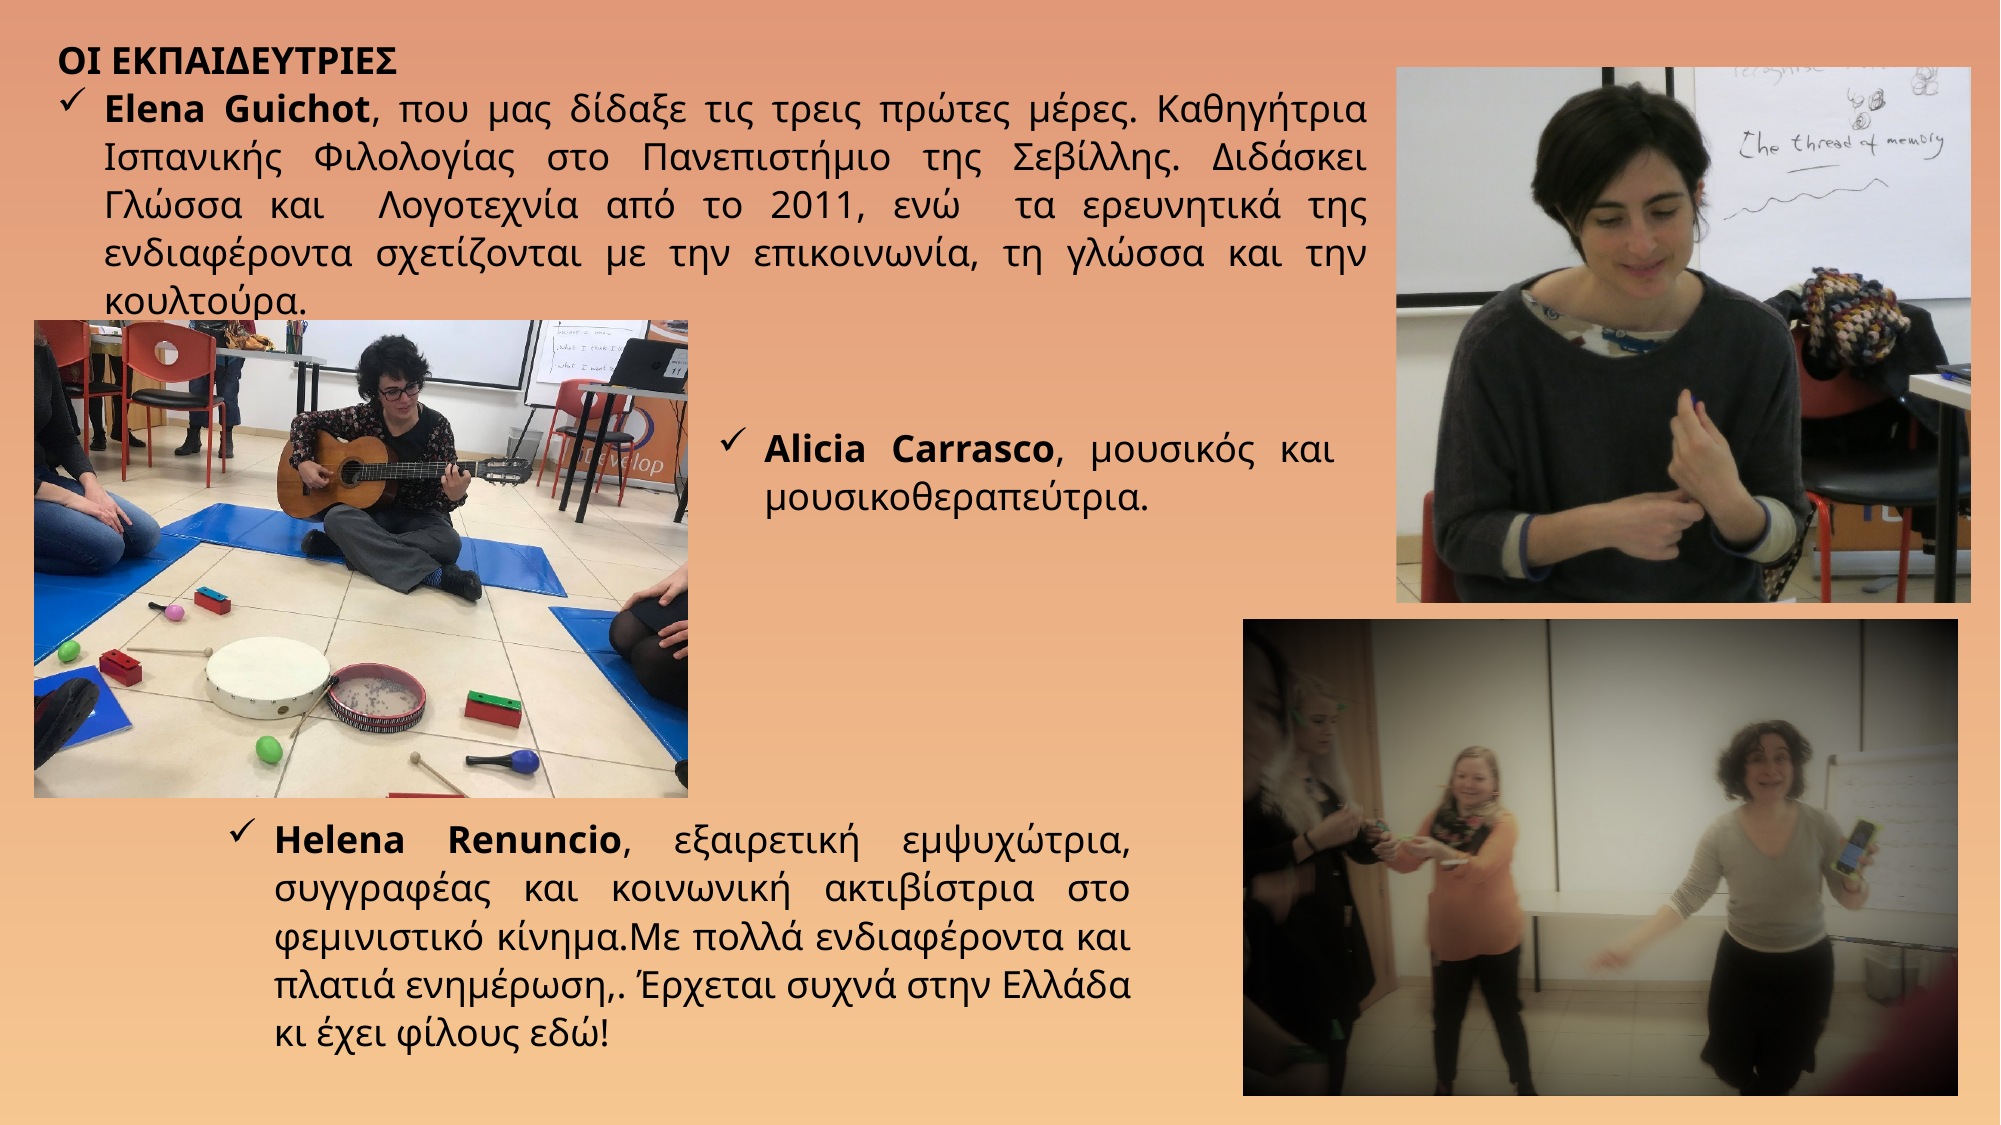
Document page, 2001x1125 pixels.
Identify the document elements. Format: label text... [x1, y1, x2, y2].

picture [1396, 67, 1971, 604]
text_box Helena Renuncio, εξαιρετική εμψυχώτρια, συγγραφέας και κοινωνική ακτιβίστρια στο φεμινιστικό κίνημα.Με πολλά ενδιαφέροντα και πλατιά ενημέρωση,. Έρχεται συχνά στην Ελλάδα κι έχει φίλους εδώ! [62, 805, 1147, 1062]
text_box Αlicia Carrasco, μουσικός και μουσικοθεραπεύτρια. [702, 414, 1350, 526]
picture [34, 320, 688, 798]
text_box ΟΙ ΕΚΠΑΙΔΕΥΤΡΙΕΣ Elena Guichot, που μας δίδαξε τις τρεις πρώτες μέρες. Καθηγήτρια Ισπανικής Φιλολογίας στο Πανεπιστήμιο της Σεβίλλης. Διδάσκει Γλώσσα και Λογοτεχνία από το 2011, ενώ τα ερευνητικά της ενδιαφέροντα σχετίζονται με την επικοινωνία, τη γλώσσα και την κουλτούρα. [42, 26, 1384, 330]
picture [1243, 619, 1958, 1096]
